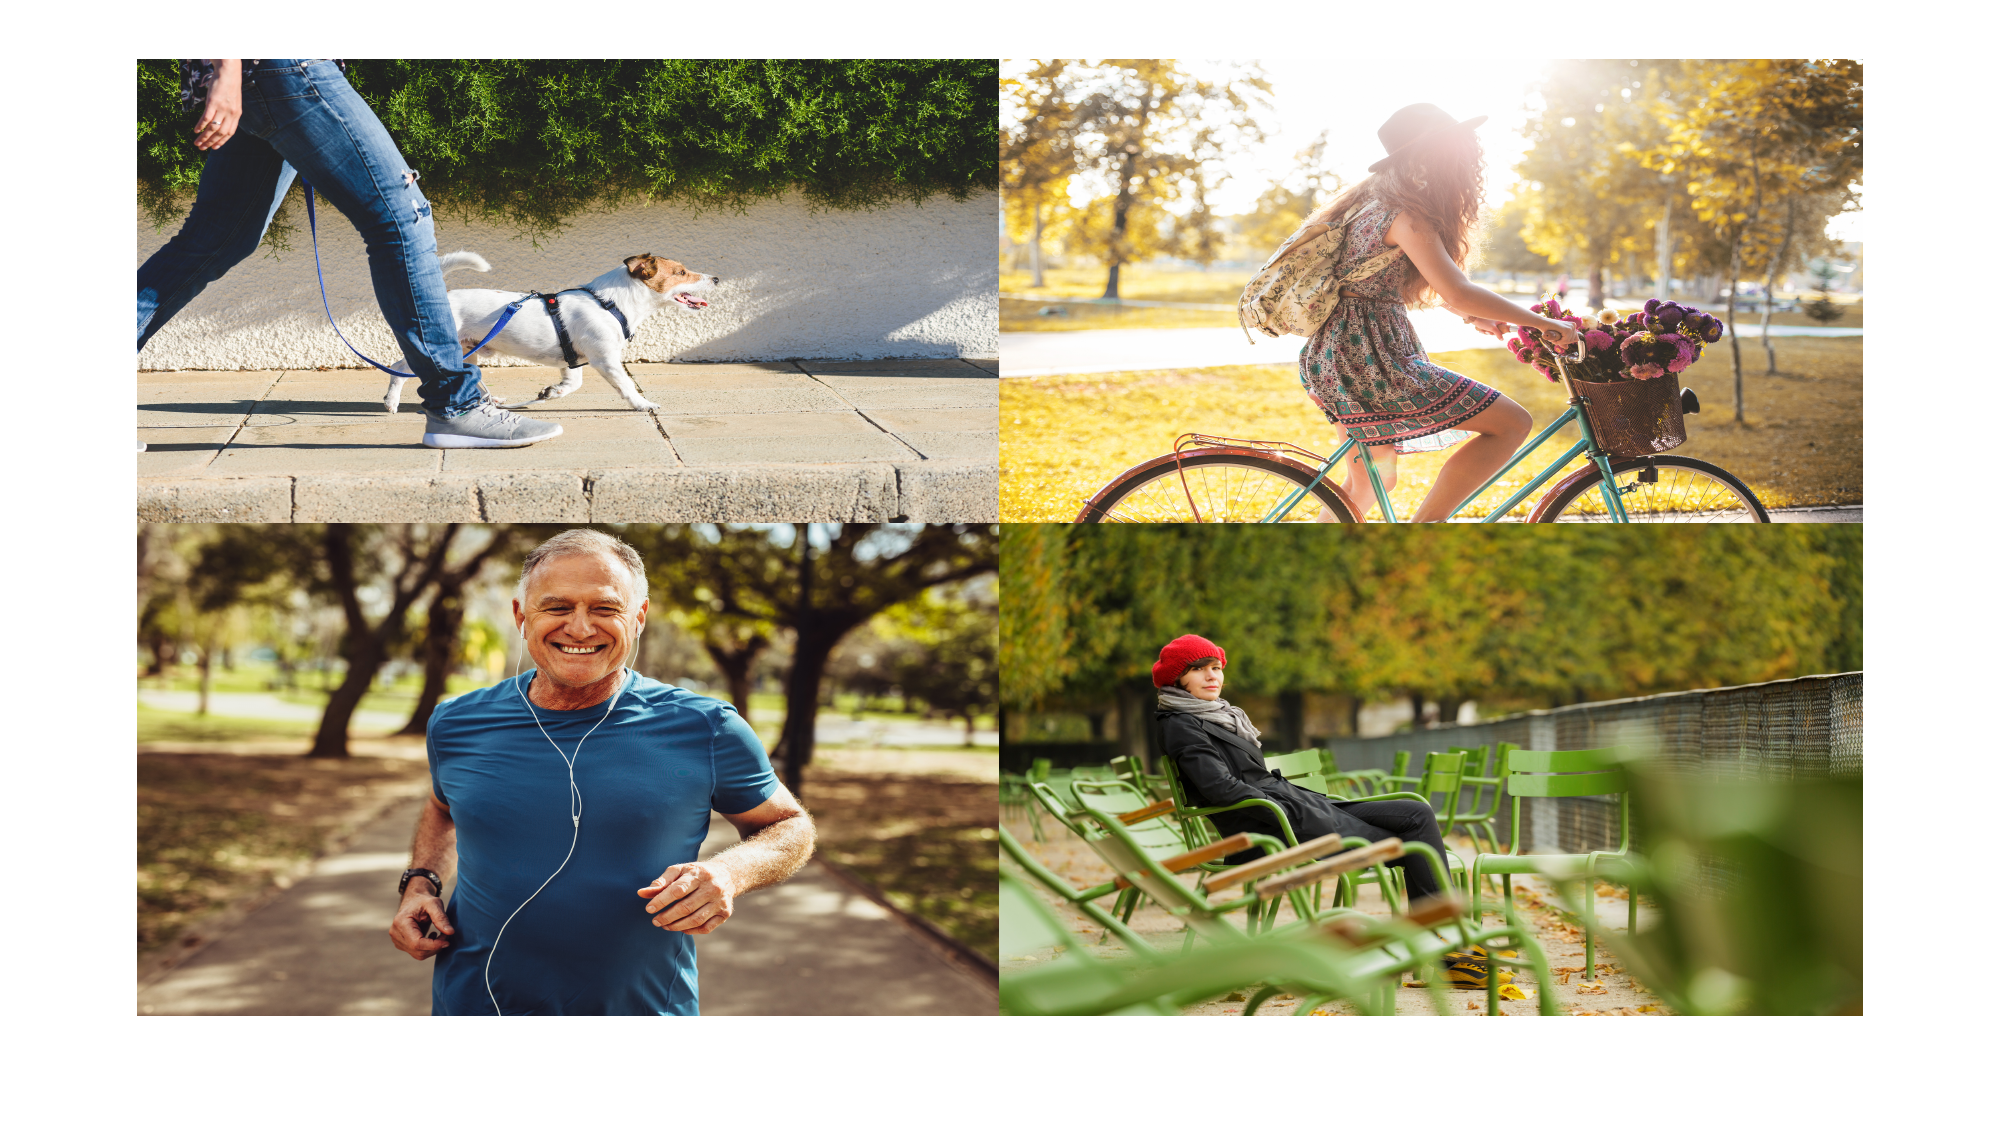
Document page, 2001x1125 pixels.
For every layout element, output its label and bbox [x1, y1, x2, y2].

list [137, 59, 999, 523]
picture [137, 59, 1863, 1016]
